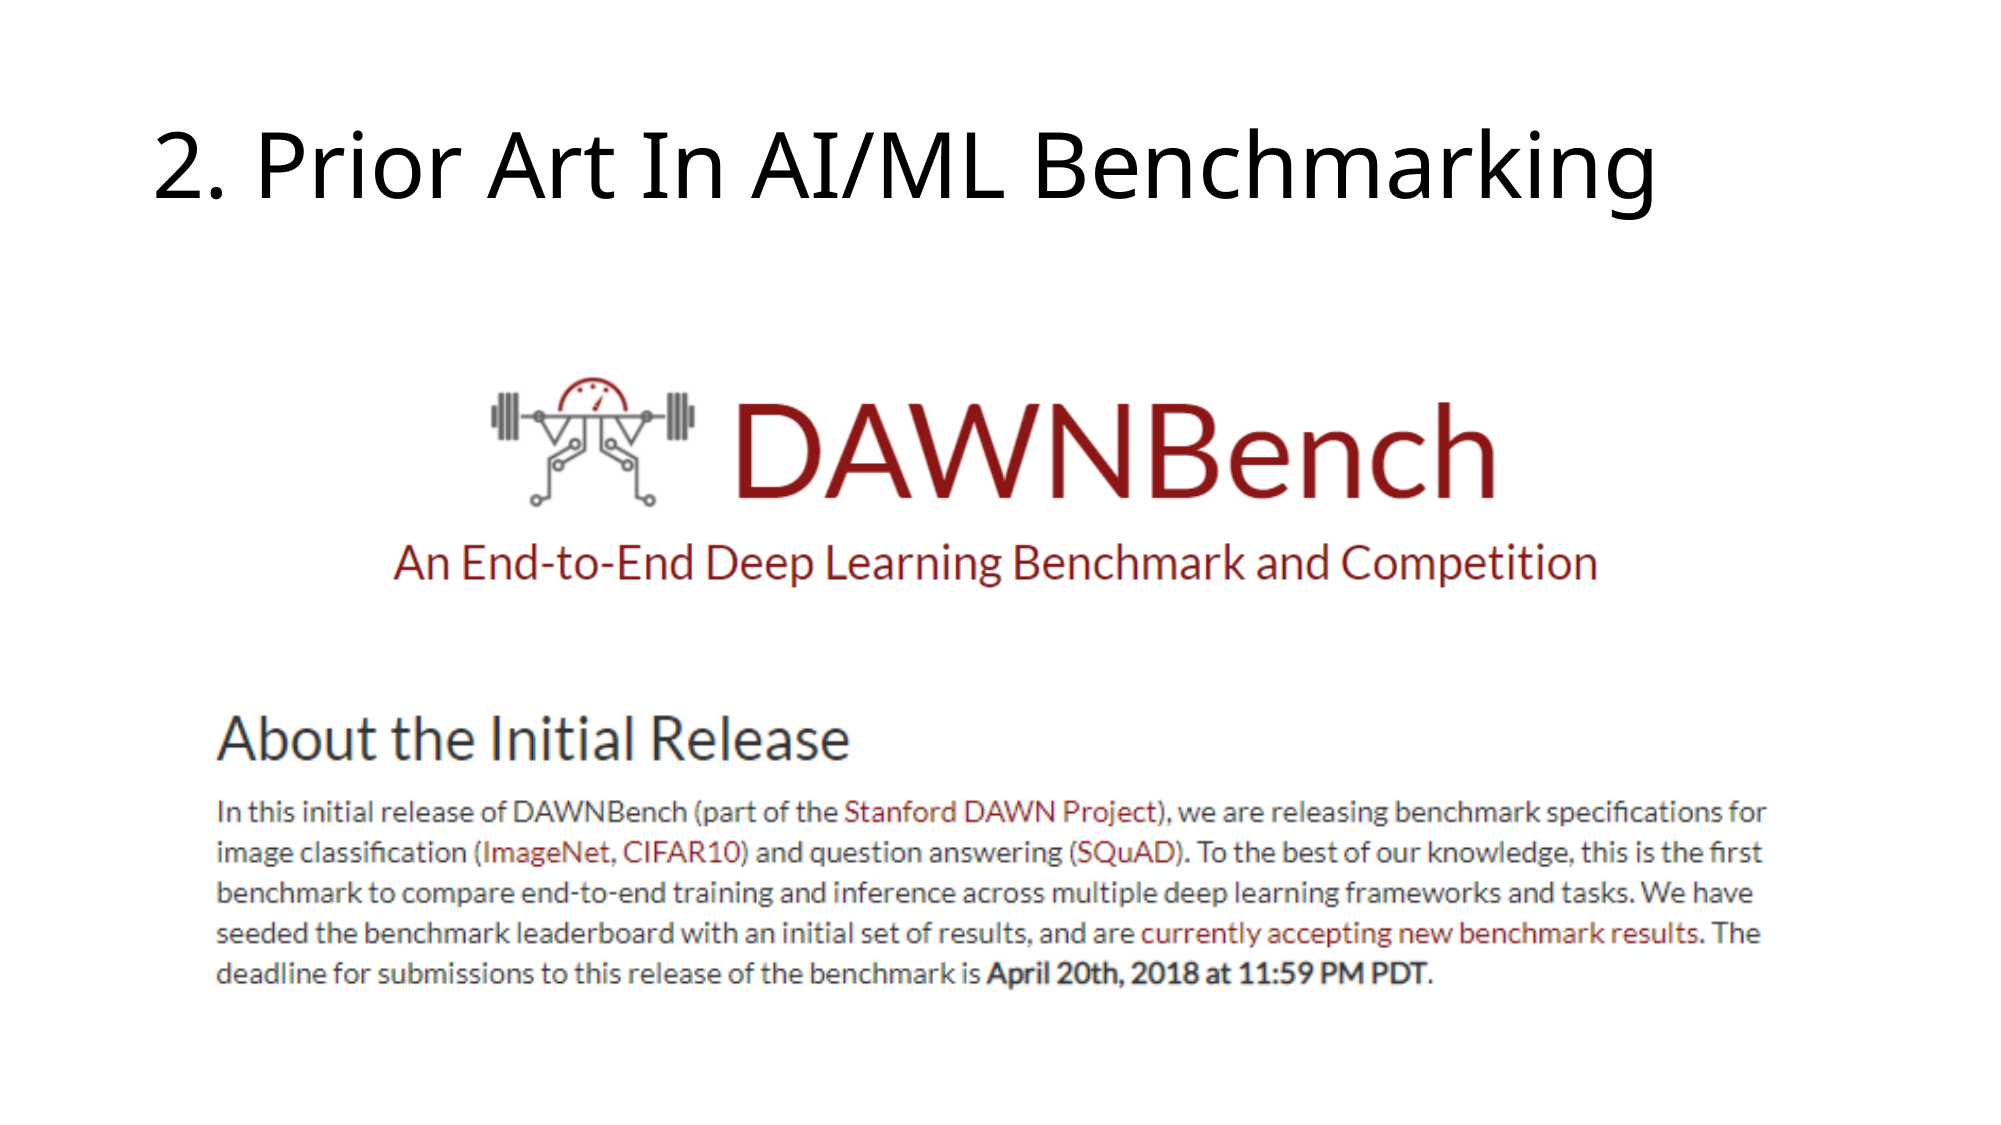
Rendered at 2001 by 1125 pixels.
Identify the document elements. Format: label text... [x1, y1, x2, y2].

title 2. Prior Art In AI/ML Benchmarking [137, 59, 1863, 278]
picture [205, 694, 1795, 1016]
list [370, 365, 1630, 608]
